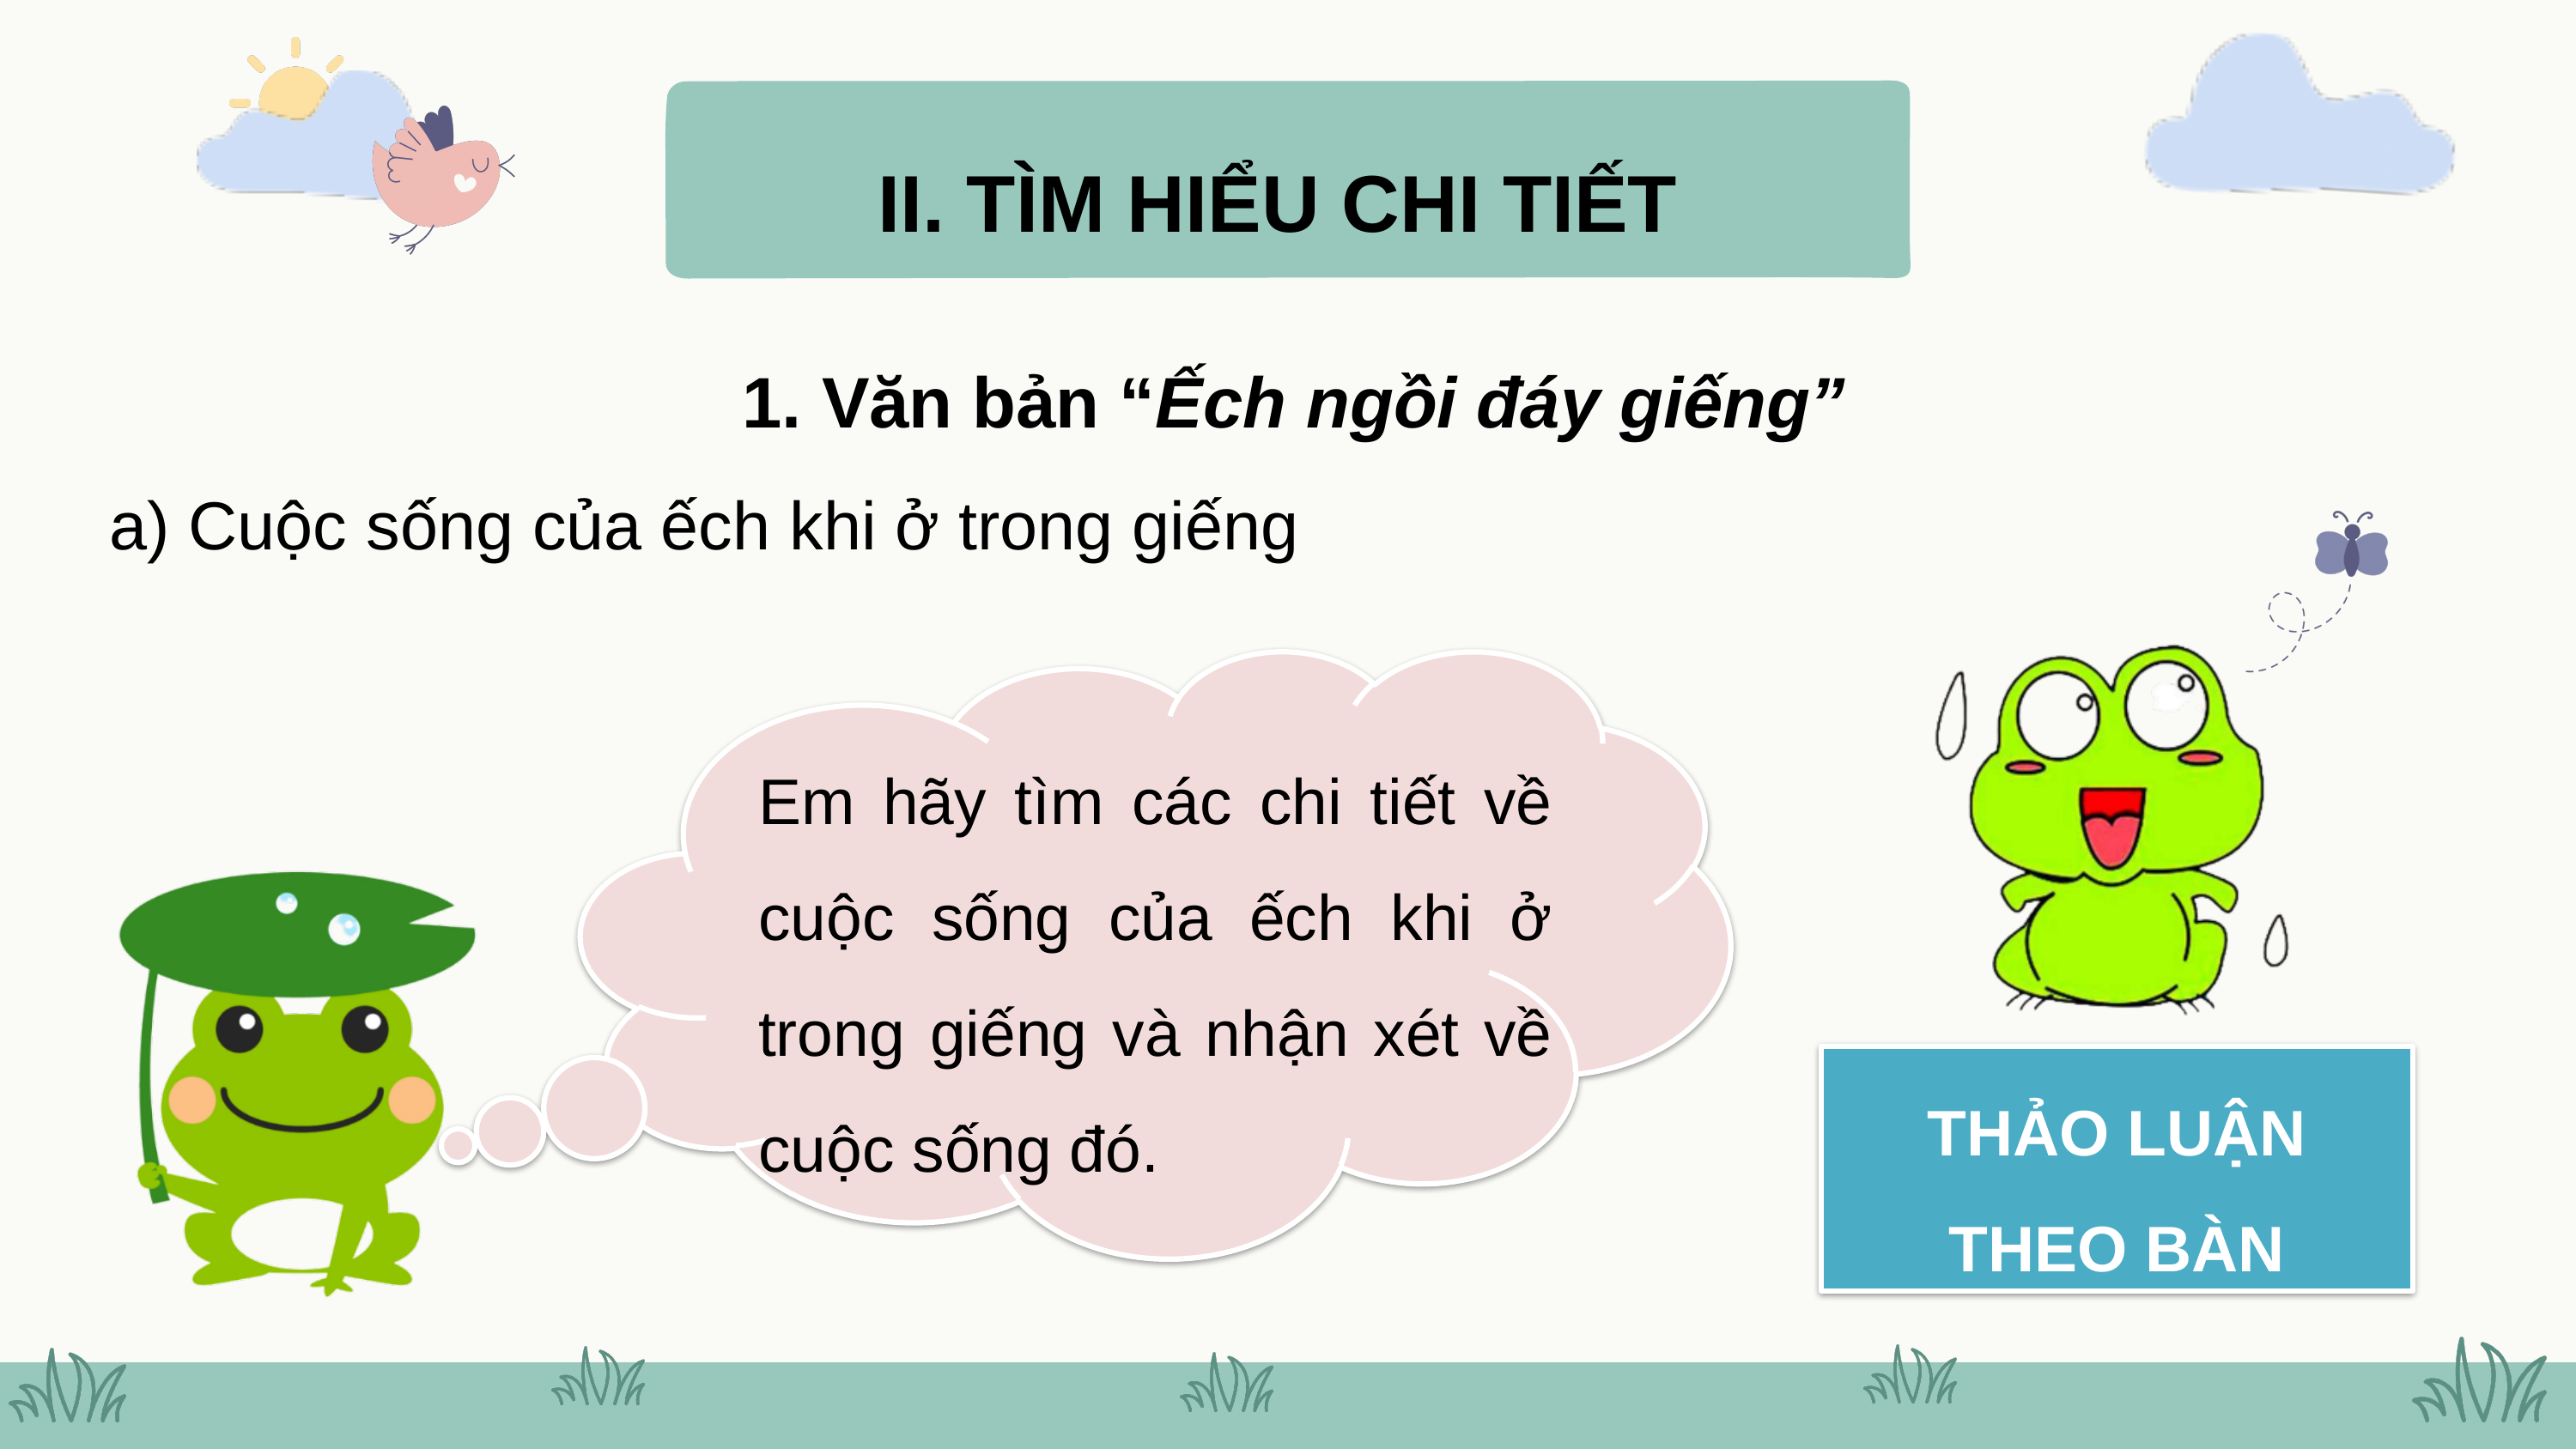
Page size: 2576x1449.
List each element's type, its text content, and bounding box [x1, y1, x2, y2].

text_box Em hãy tìm các chi tiết về cuộc sống của ếch khi ở trong giếng và nhận xét về cuộc sống đó. [745, 714, 1566, 1191]
picture [75, 868, 520, 1304]
text_box [787, 702, 939, 714]
picture [2143, 27, 2463, 208]
text_box [781, 1191, 1331, 1263]
text_box 1. Văn bản “Ếch ngồi đáy giếng” [729, 307, 1922, 449]
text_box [665, 80, 1911, 279]
picture [0, 1337, 2576, 1449]
text_box [957, 649, 1734, 1119]
text_box [523, 733, 745, 1166]
text_box THẢO LUẬN THEO BÀN [1819, 1044, 2415, 1294]
picture [1868, 489, 2405, 1062]
picture [195, 37, 516, 256]
text_box a) Cuộc sống của ếch khi ở trong giếng [96, 434, 1549, 570]
